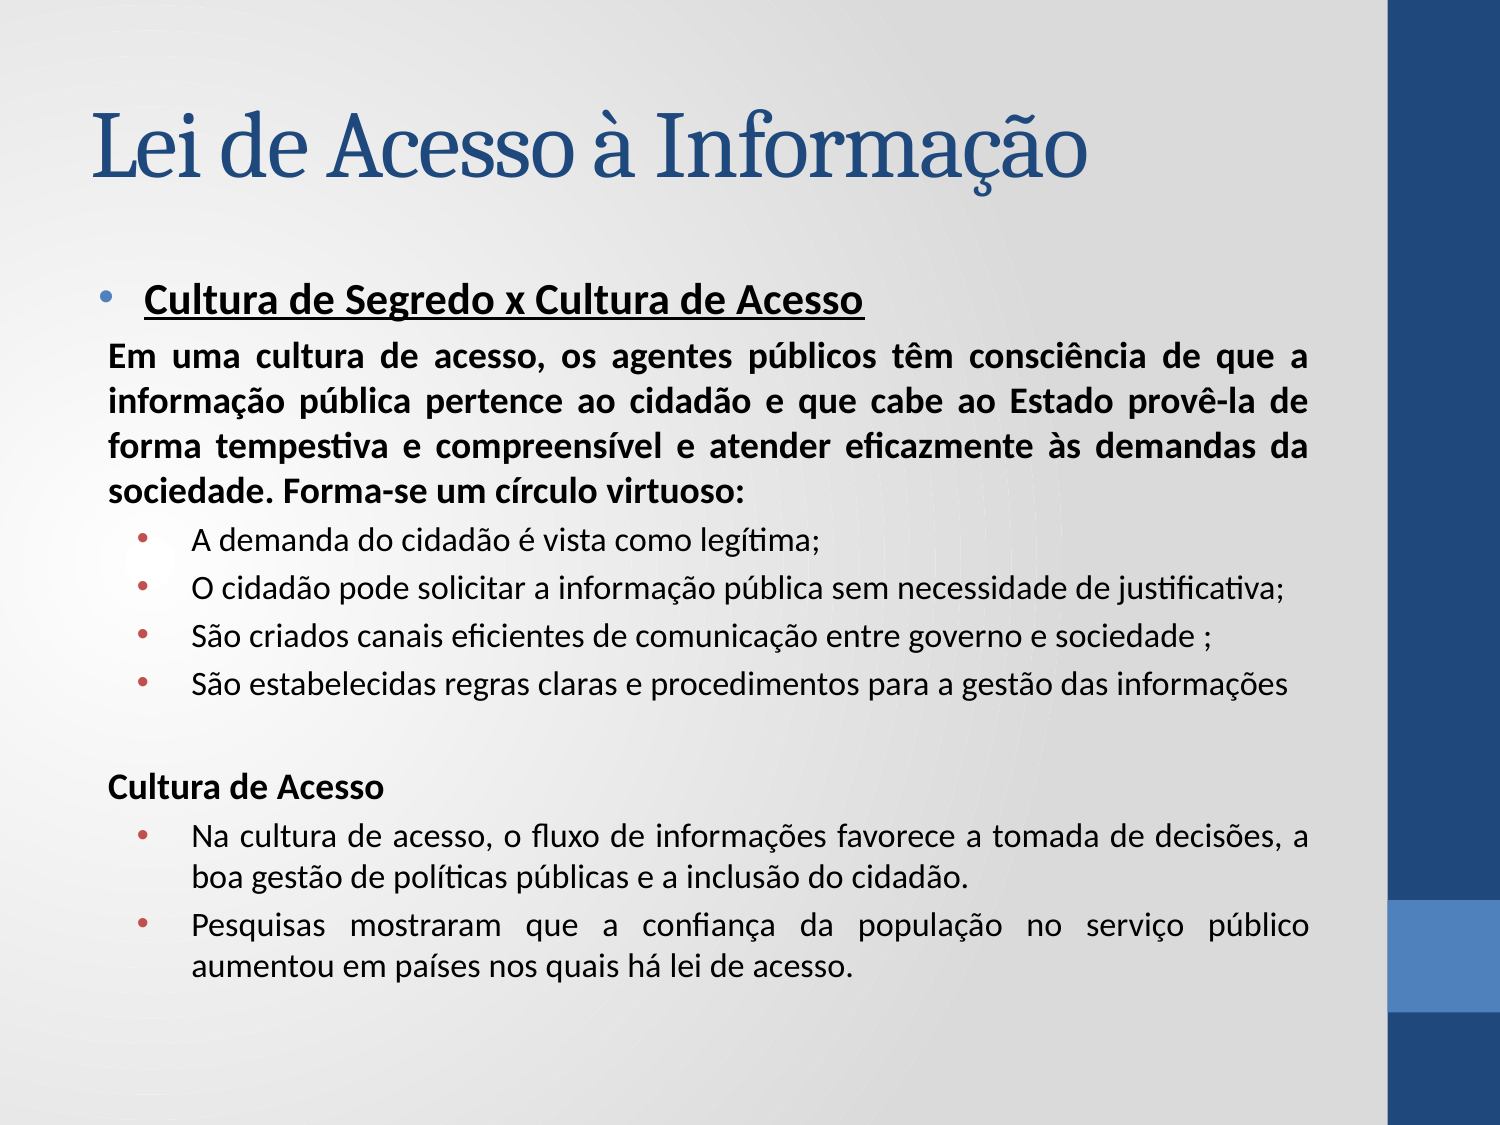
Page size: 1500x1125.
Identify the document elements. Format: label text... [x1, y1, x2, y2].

title Lei de Acesso à Informação [75, 45, 1325, 233]
list Cultura de Segredo x Cultura de Acesso Em uma cultura de acesso, os agentes públicos têm consciência de que a informação pública pertence ao cidadão e que cabe ao Estado provê-la de forma tempestiva e compreensível e atender eficazmente às demandas da sociedade. Forma-se um círculo virtuoso: A demanda do cidadão é vista como legítima; O cidadão pode solicitar a informação pública sem necessidade de justificativa; São criados canais eficientes de comunicação entre governo e sociedade ; São estabelecidas regras claras e procedimentos para a gestão das informações Cultura de Acesso Na cultura de acesso, o fluxo de informações favorece a tomada de decisões, a boa gestão de políticas públicas e a inclusão do cidadão. Pesquisas mostraram que a confiança da população no serviço público aumentou em países nos quais há lei de acesso. [75, 262, 1325, 1050]
